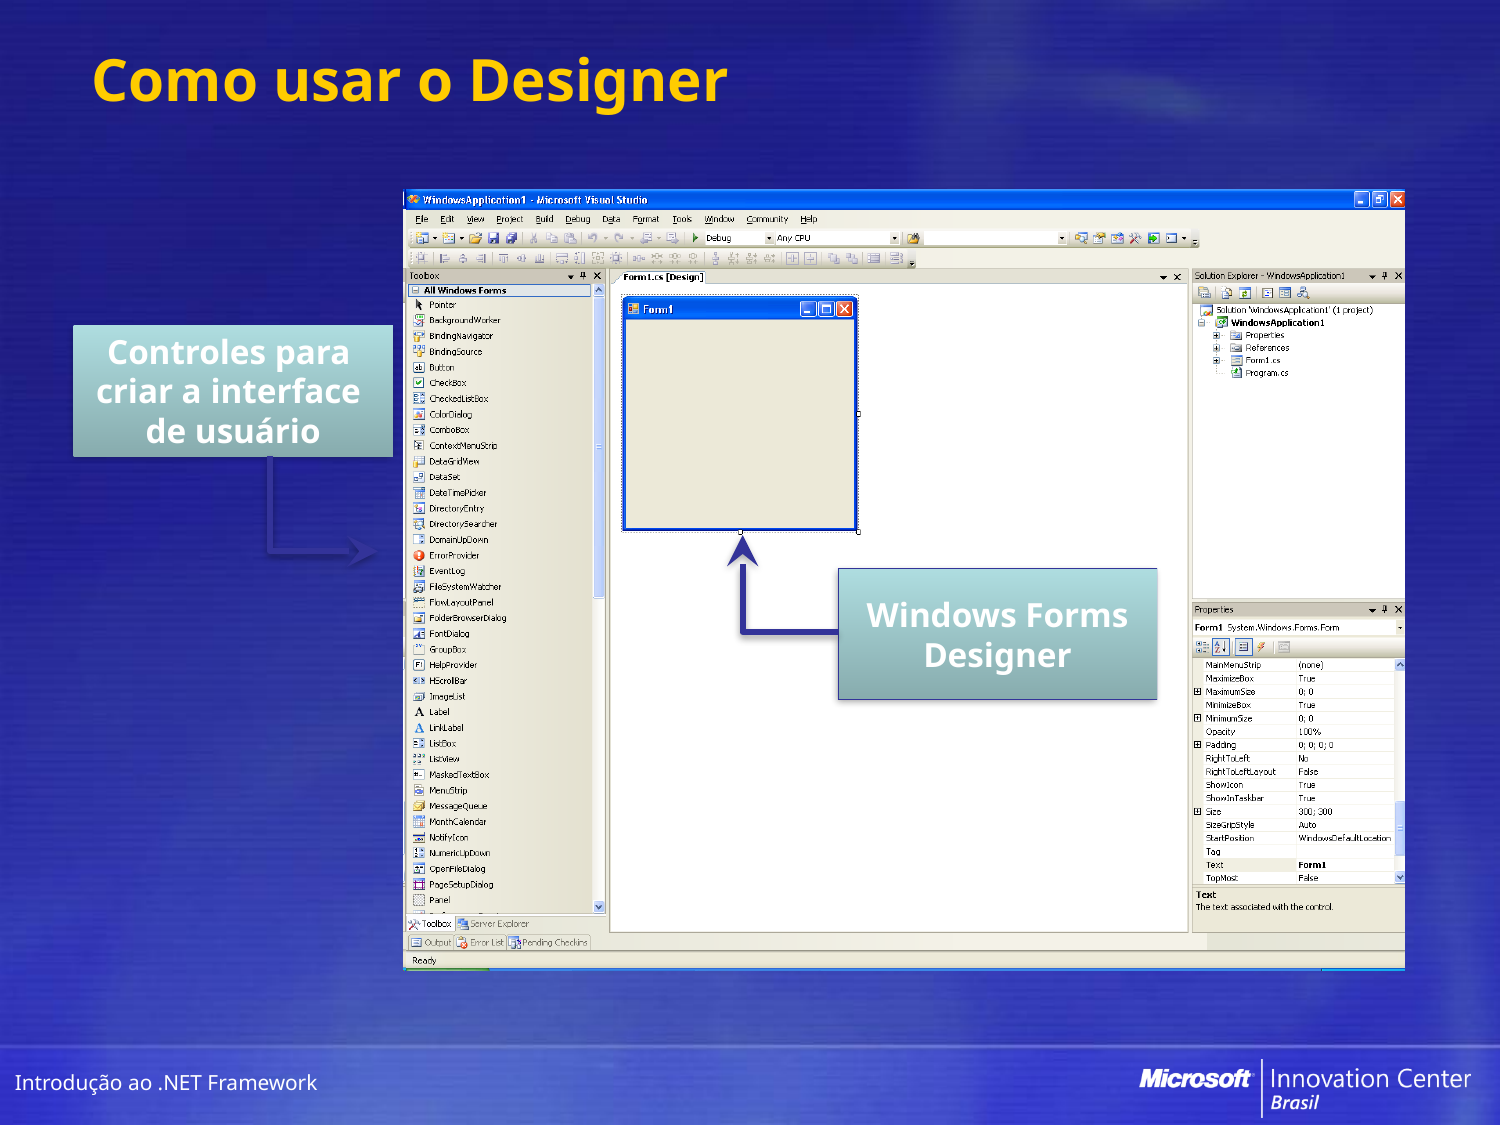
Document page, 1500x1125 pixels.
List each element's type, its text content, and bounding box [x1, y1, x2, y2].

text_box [742, 534, 1158, 700]
picture [0, 0, 1500, 1125]
title Como usar o Designer [76, 18, 1428, 138]
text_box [73, 324, 394, 552]
